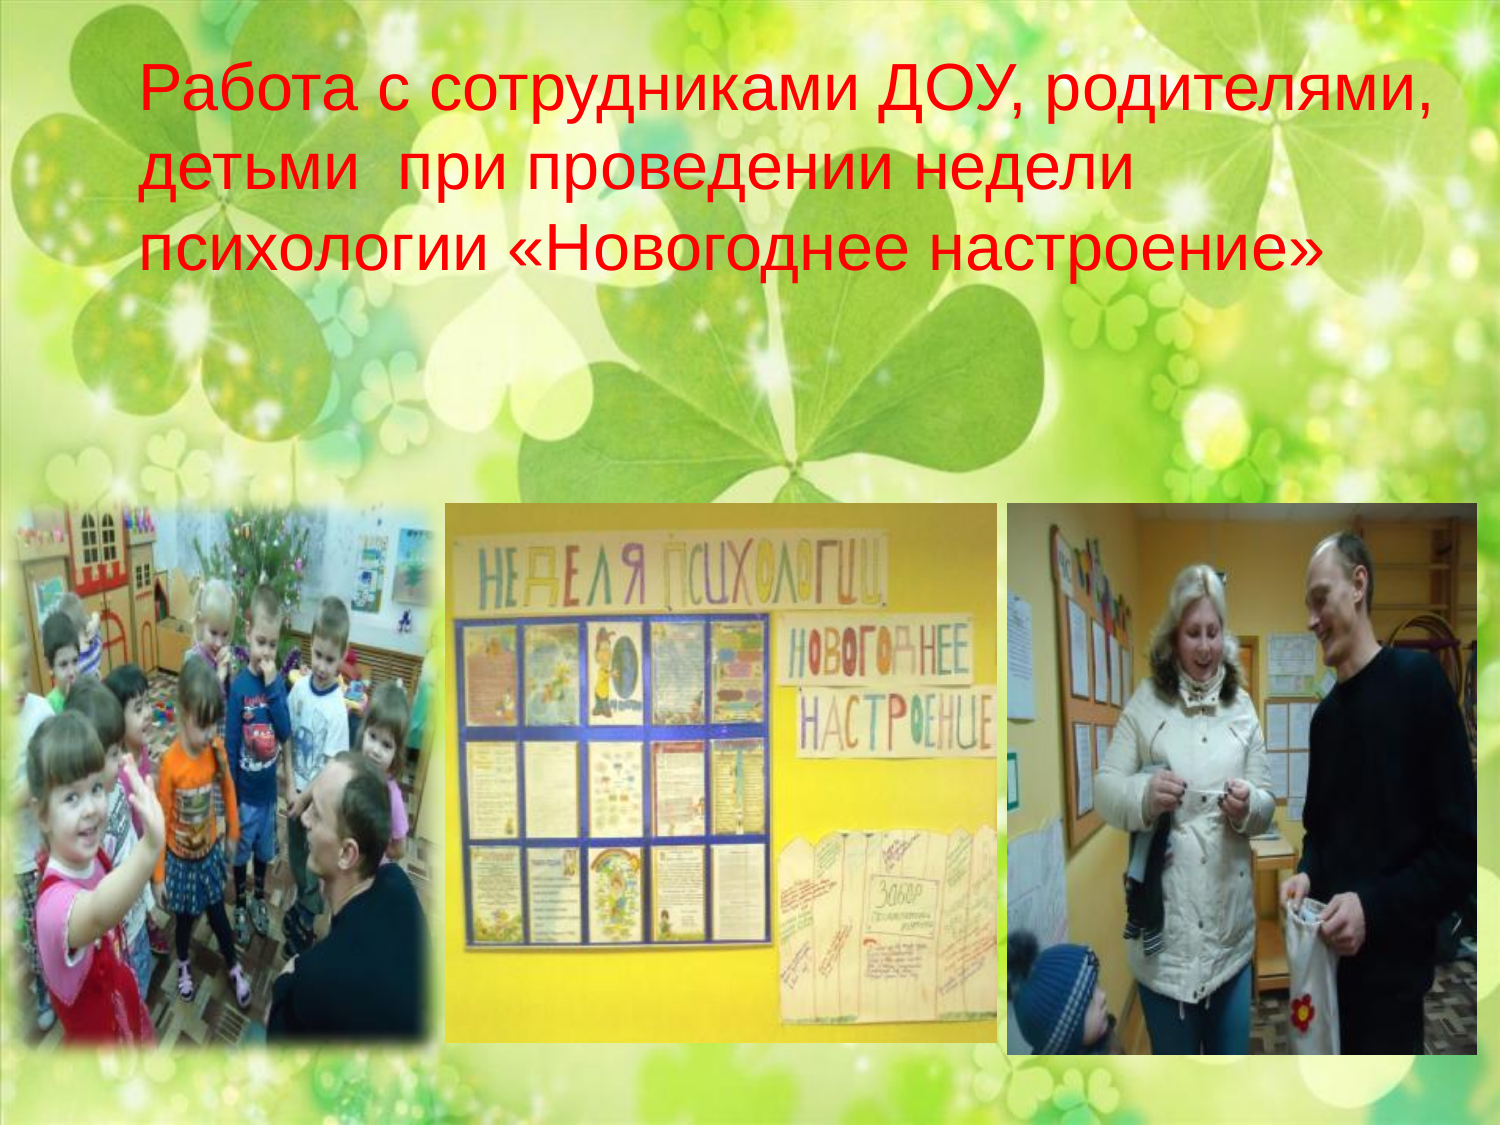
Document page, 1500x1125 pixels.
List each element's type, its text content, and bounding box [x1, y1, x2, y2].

title Работа с сотрудниками ДОУ, родителями, детьми при проведении недели психологии «Новогоднее настроение» [123, 45, 1480, 291]
picture [0, 0, 1500, 1125]
